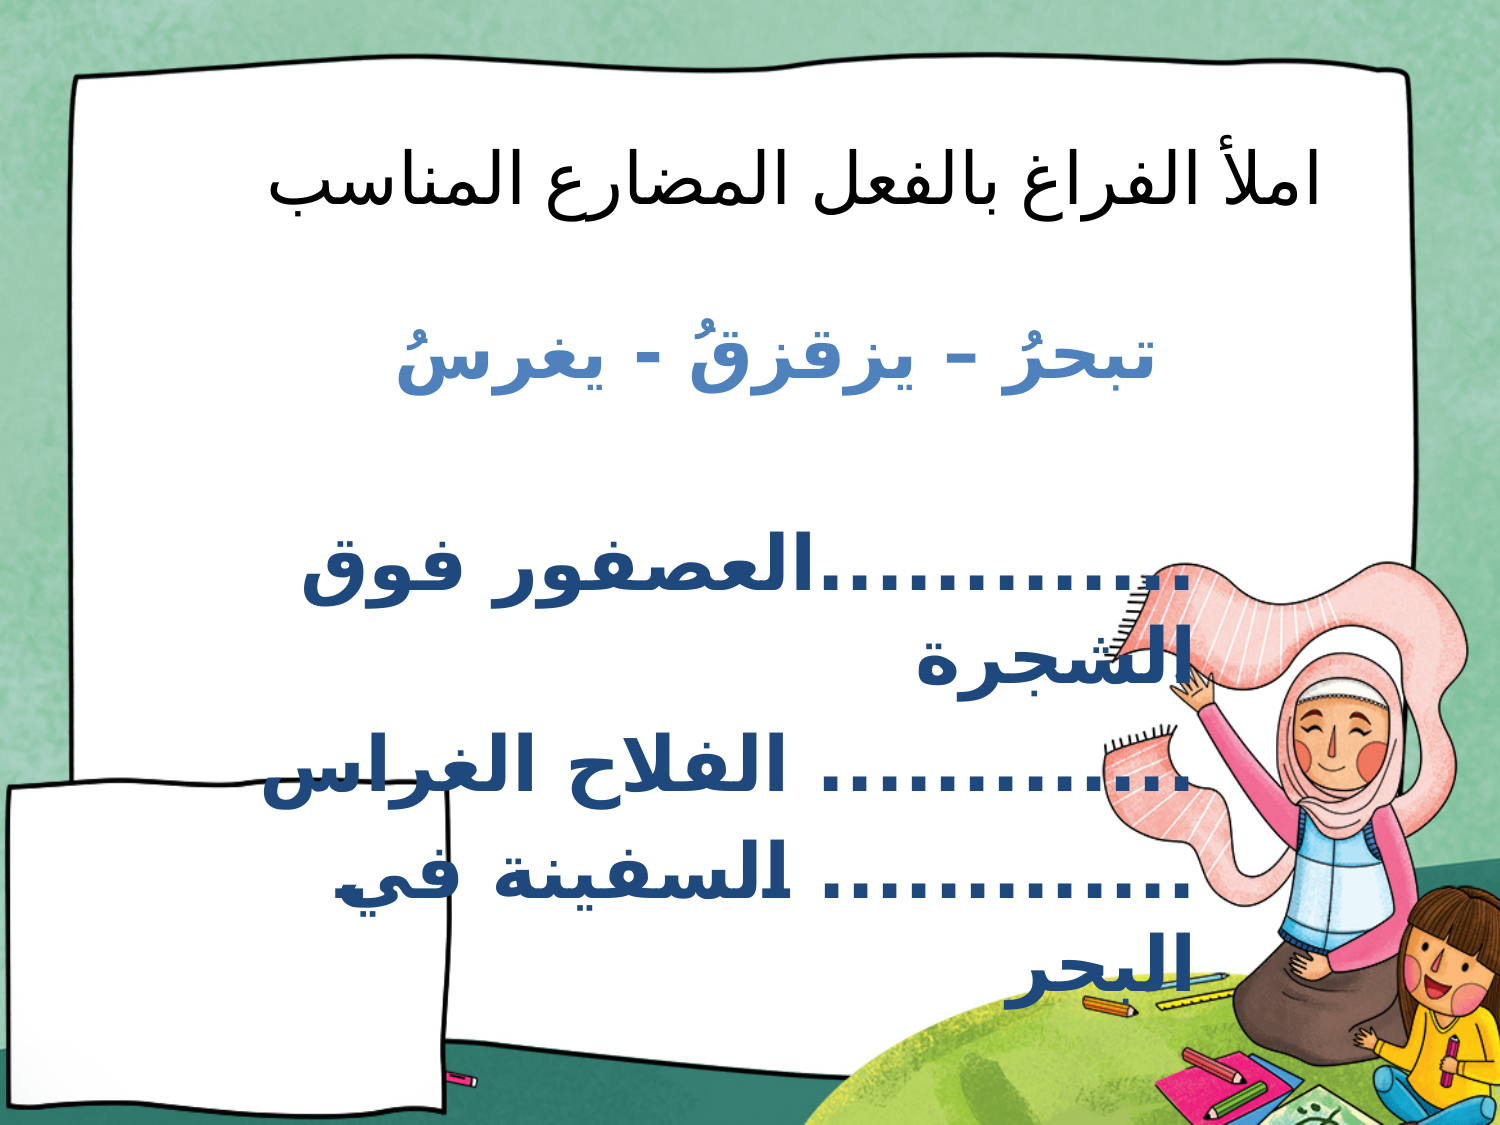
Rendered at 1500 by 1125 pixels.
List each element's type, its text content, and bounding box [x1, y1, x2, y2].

title املأ الفراغ بالفعل المضارع المناسب تبحرُ – يزقزقُ - يغرسُ [200, 35, 1354, 404]
picture [0, 0, 1500, 1125]
subtitle .............العصفور فوق الشجرة ............. الفلاح الغراس ............. السفينة في البحر [234, 506, 1213, 1025]
